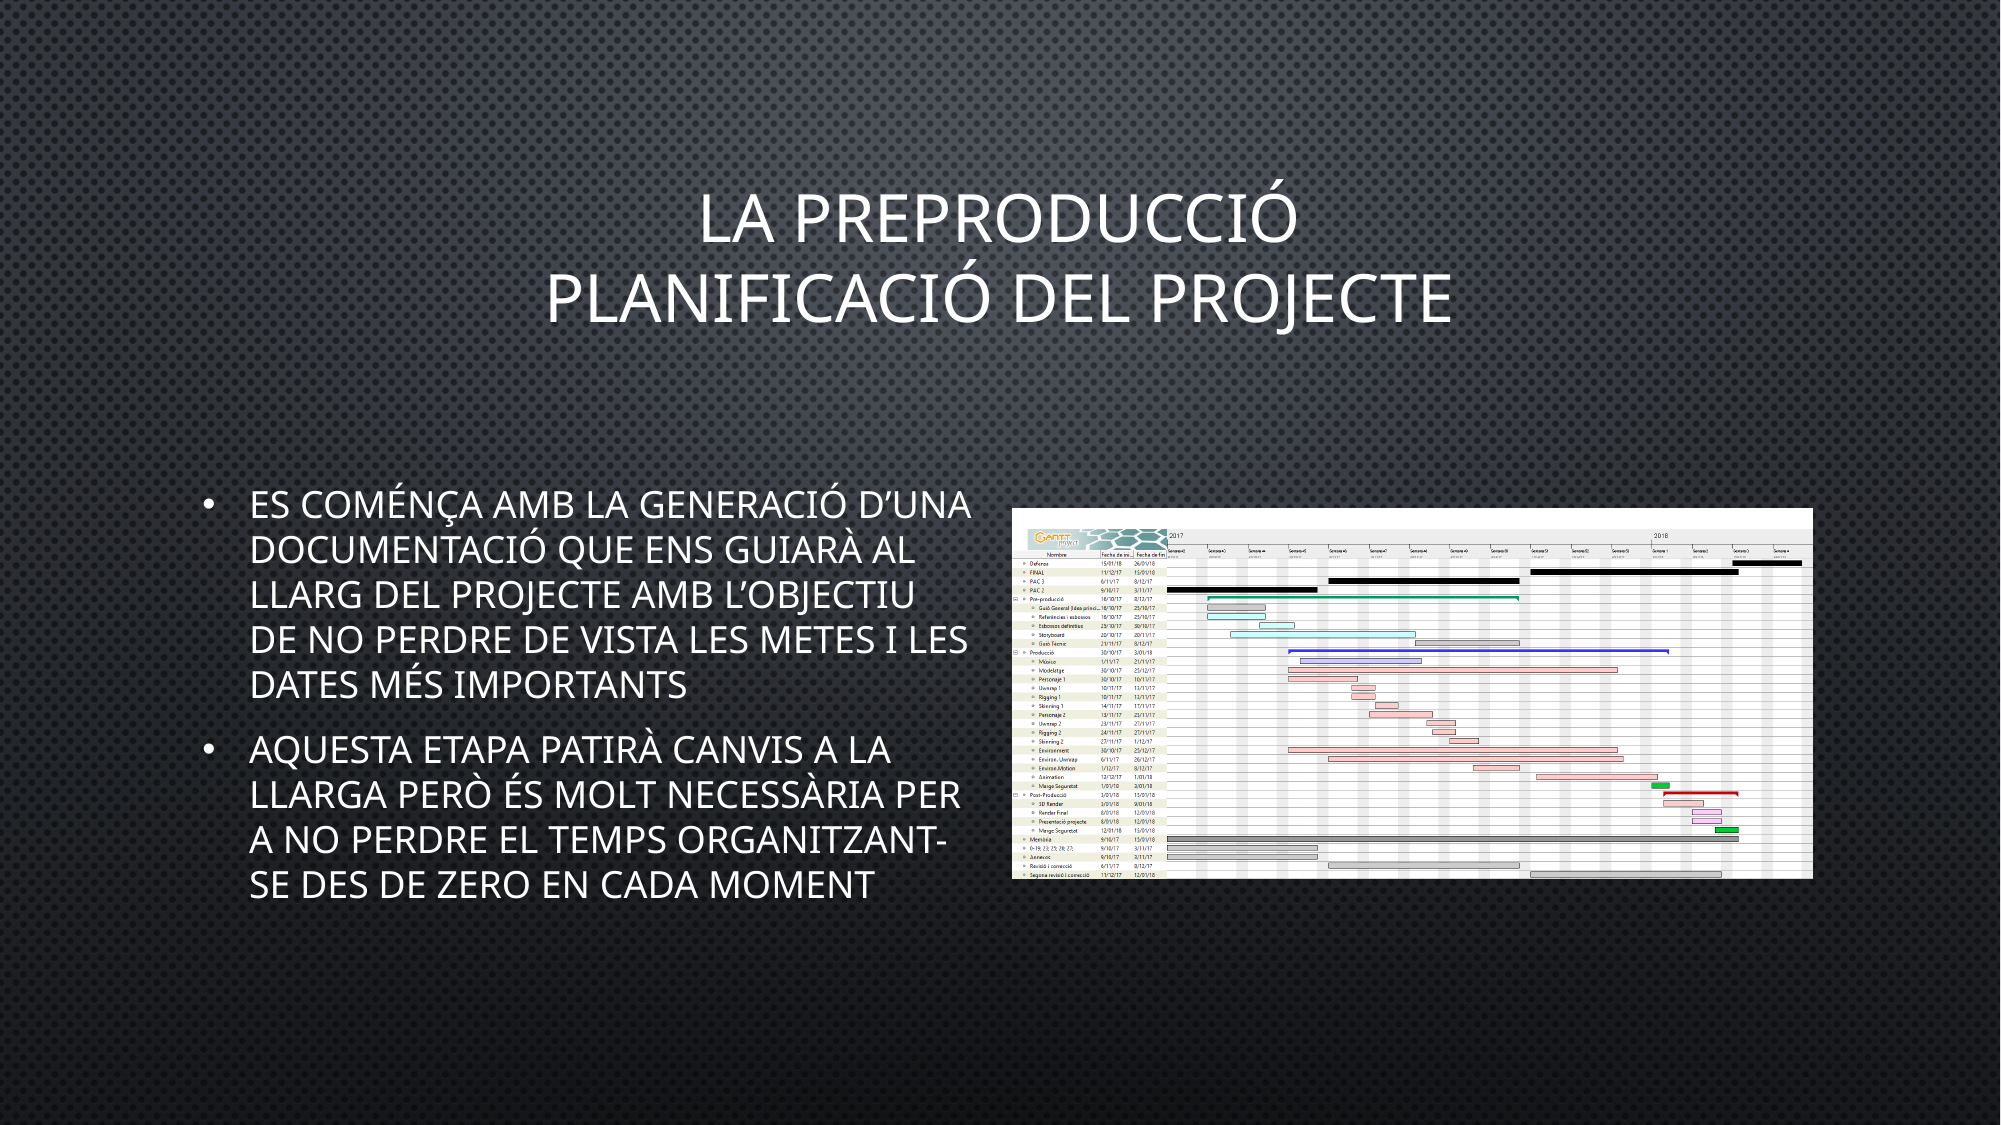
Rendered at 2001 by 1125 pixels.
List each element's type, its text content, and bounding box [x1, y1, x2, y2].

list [1011, 508, 1813, 879]
title La preproducció Planificació del projecte [187, 99, 1813, 413]
list Es coménça amb la generació d’una documentació que ens guiarà al llarg del projecte amb l’objectiu de no perdre de vista les metes i les dates més importants Aquesta etapa patirà canvis a la llarga però és molt necessària per a no perdre el temps organitzant-se des de zero en cada moment [187, 437, 988, 950]
